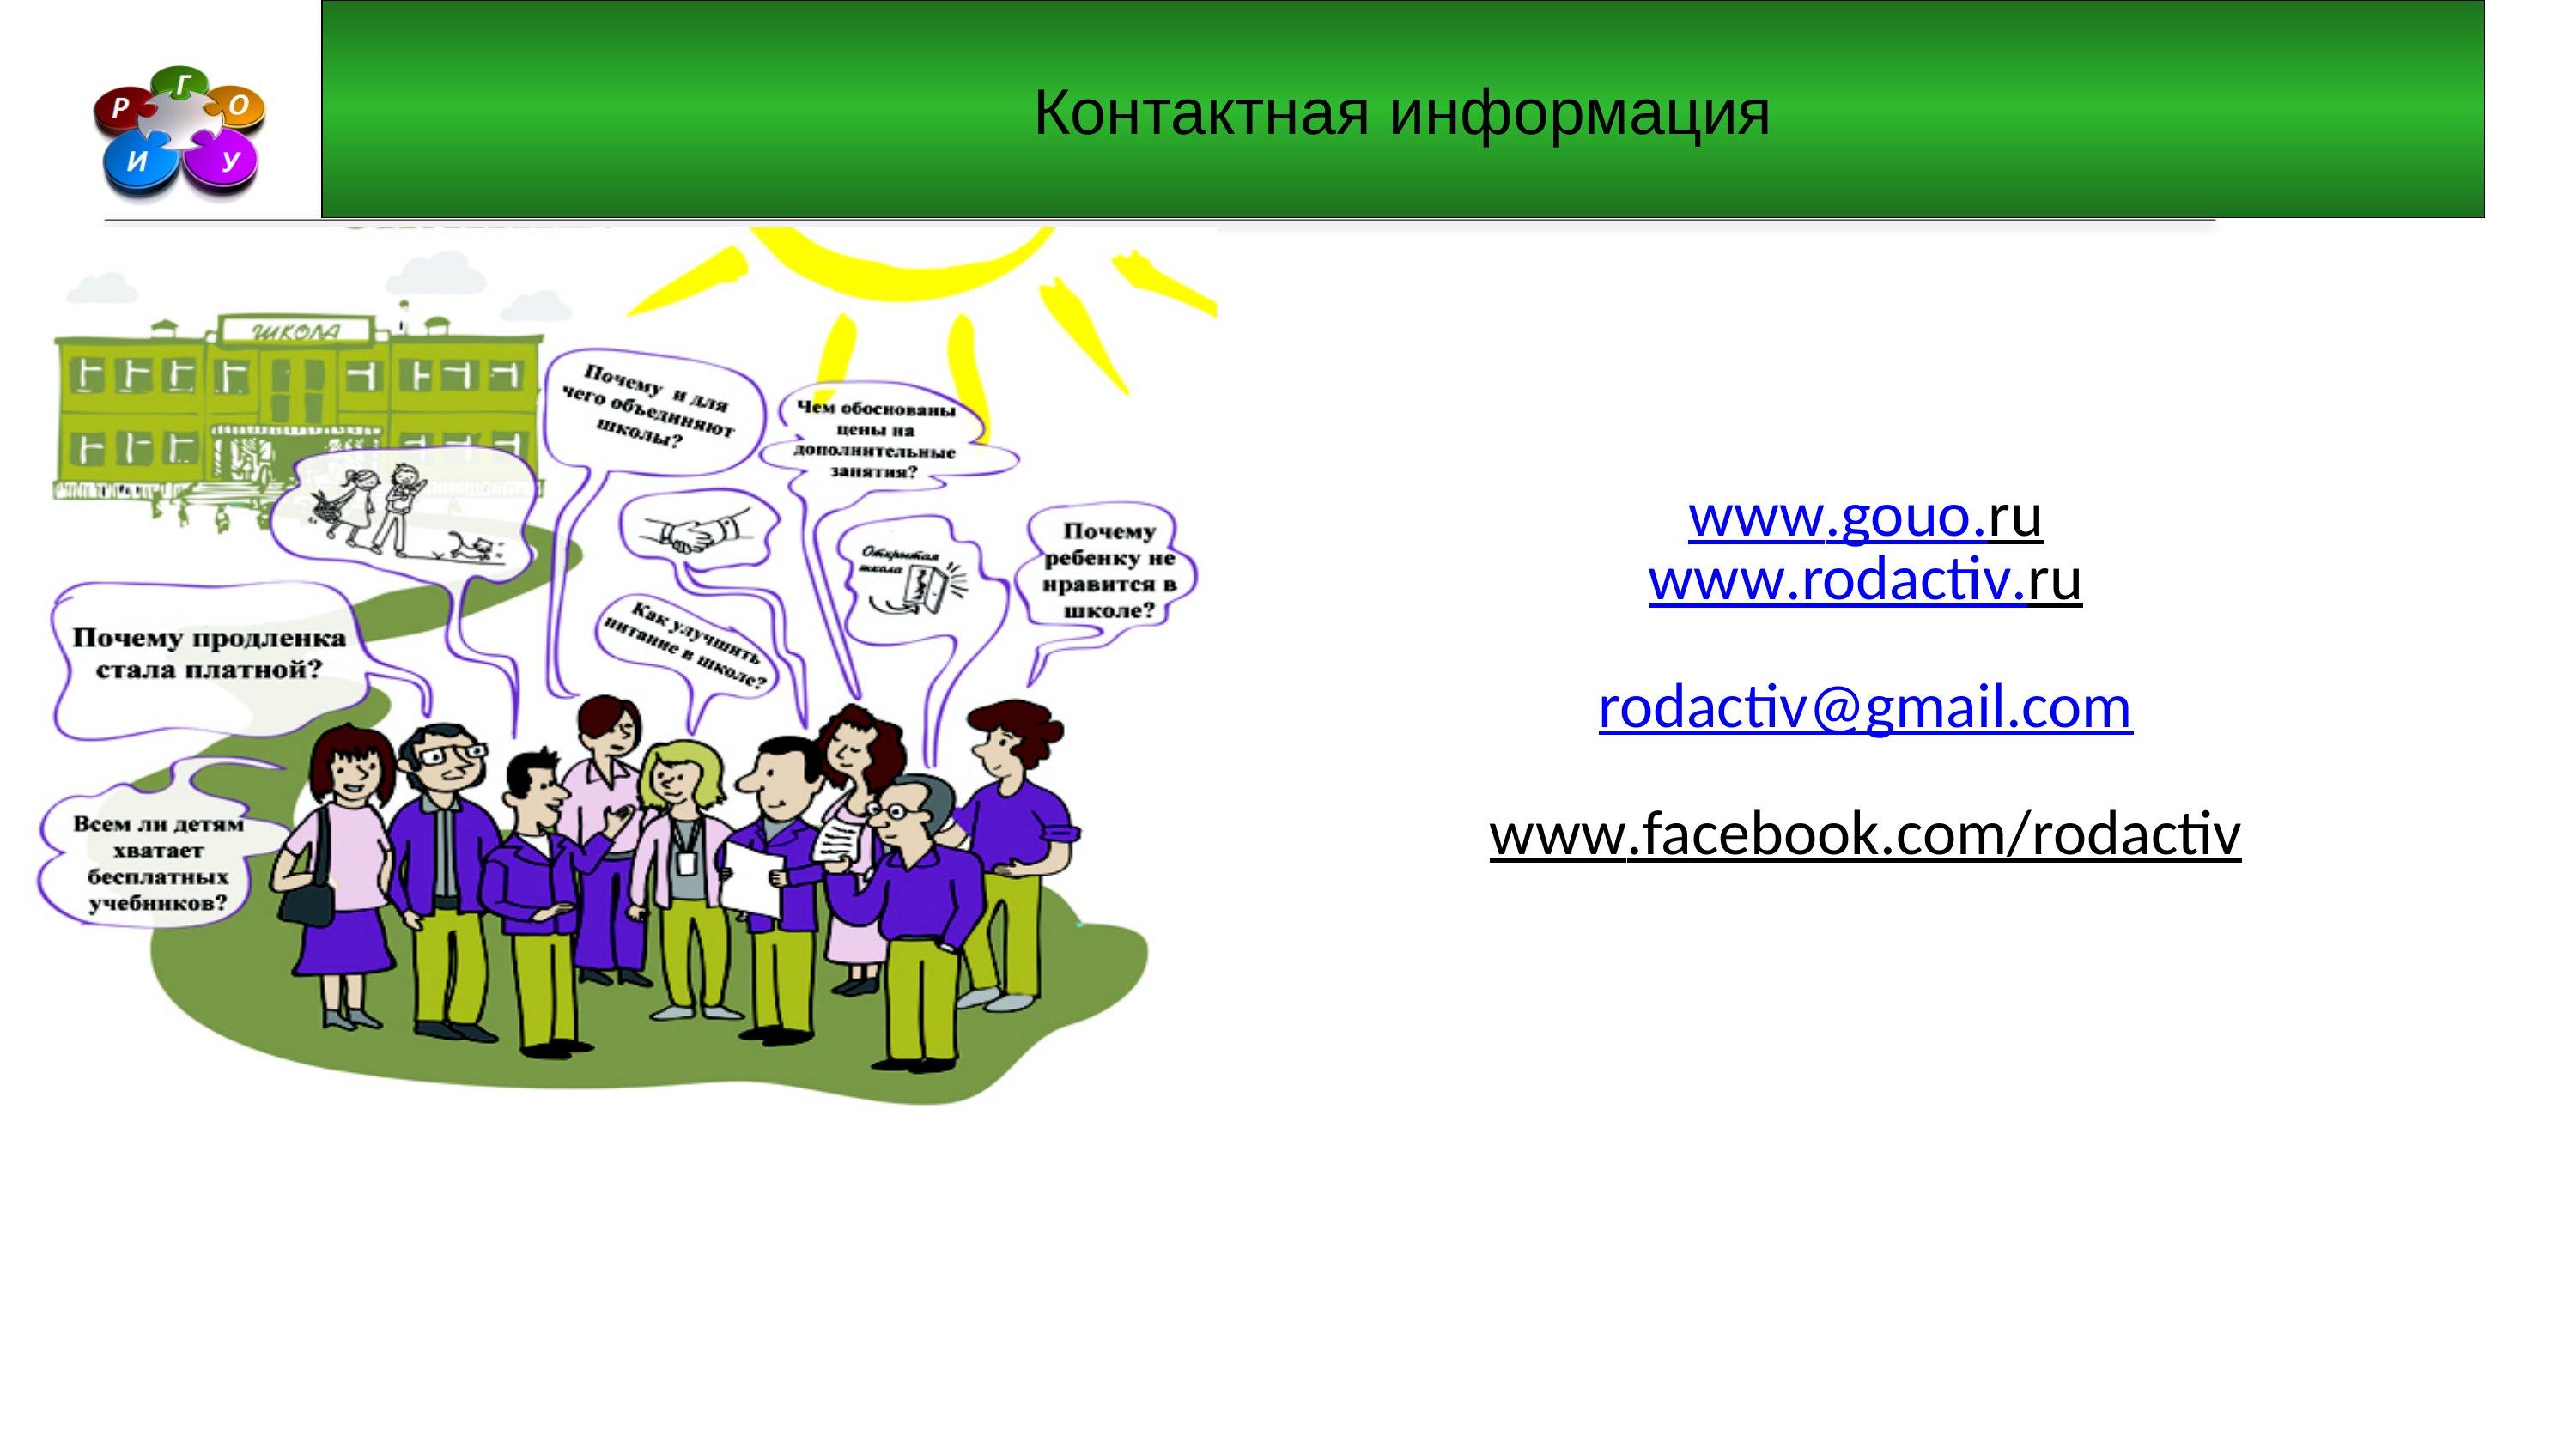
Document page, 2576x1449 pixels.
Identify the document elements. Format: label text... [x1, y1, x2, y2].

text_box Контактная информация [321, 0, 2485, 218]
picture [0, 0, 2576, 1449]
title www.gouo.ru www.rodactiv.ru rodactiv@gmail.com www.facebook.com/rodactiv [1218, 470, 2576, 1120]
